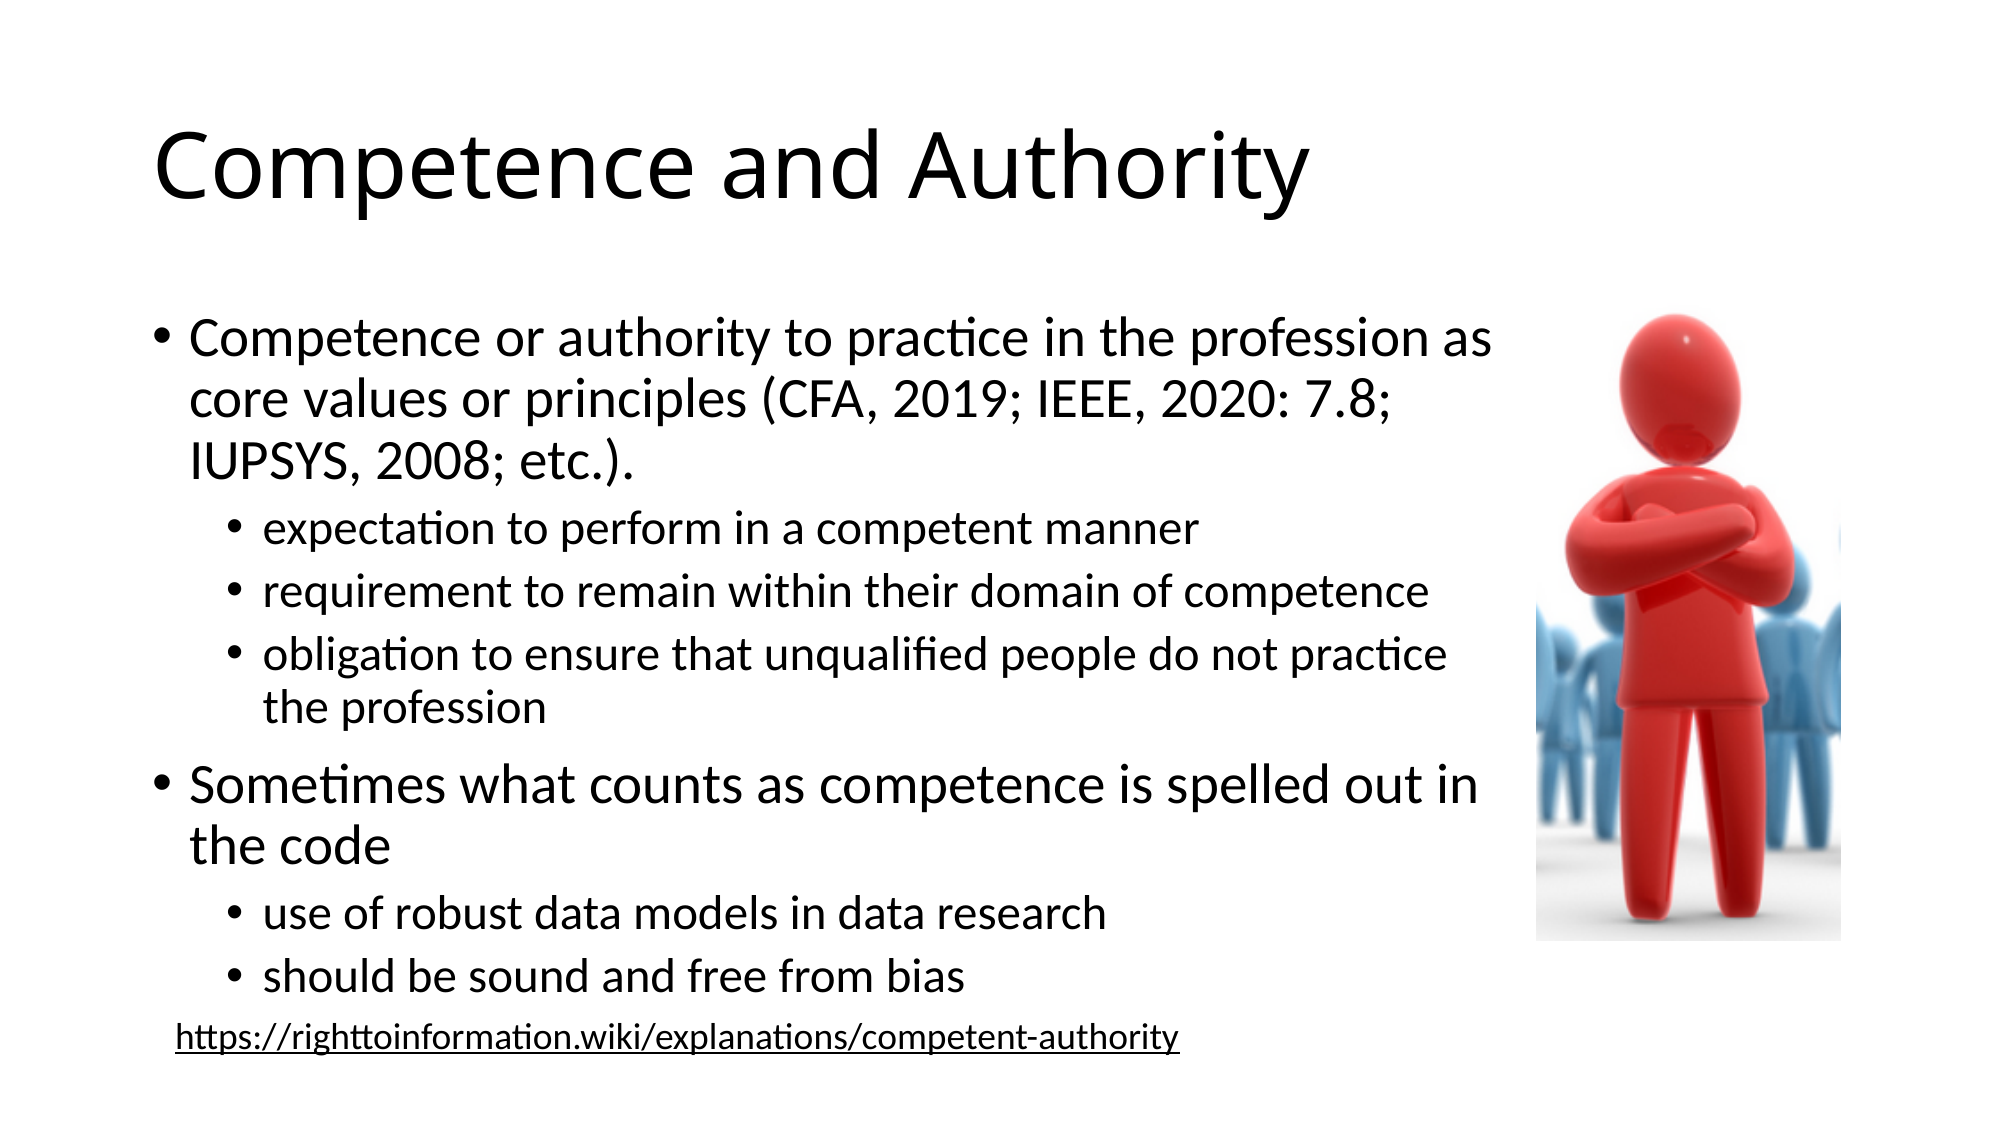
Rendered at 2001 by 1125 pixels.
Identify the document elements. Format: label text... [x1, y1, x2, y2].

text_box https://righttoinformation.wiki/explanations/competent-authority [160, 1004, 1501, 1065]
title Competence and Authority [137, 59, 1863, 278]
picture [1536, 299, 1841, 941]
list Competence or authority to practice in the profession as core values or principles (CFA, 2019; IEEE, 2020: 7.8; IUPSYS, 2008; etc.). expectation to perform in a competent manner requirement to remain within their domain of competence obligation to ensure that unqualified people do not practice the profession Sometimes what counts as competence is spelled out in the code use of robust data models in data research should be sound and free from bias [137, 299, 1523, 1014]
